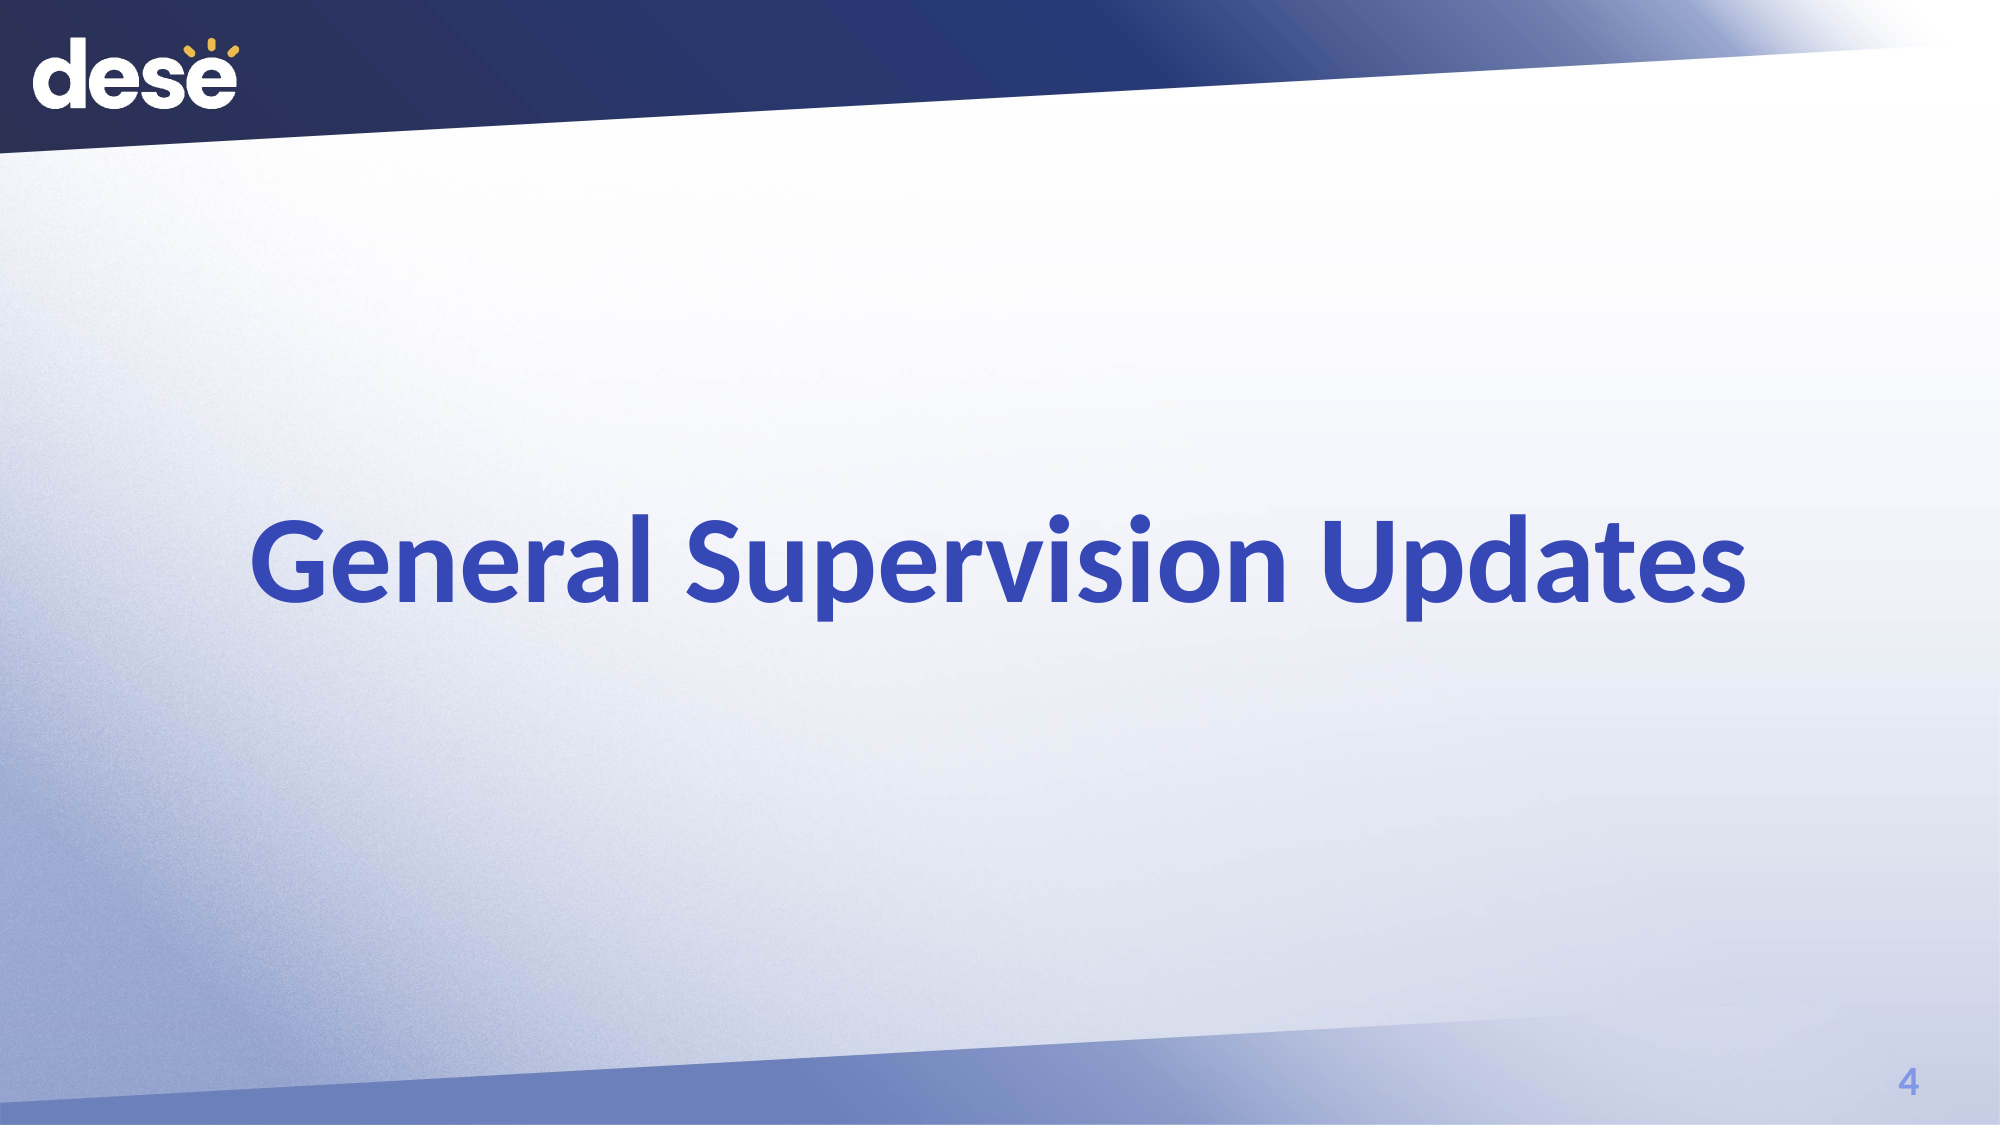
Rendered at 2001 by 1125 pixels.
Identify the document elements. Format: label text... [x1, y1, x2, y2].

title General Supervision Updates [137, 472, 1863, 653]
picture [0, 0, 2000, 1125]
